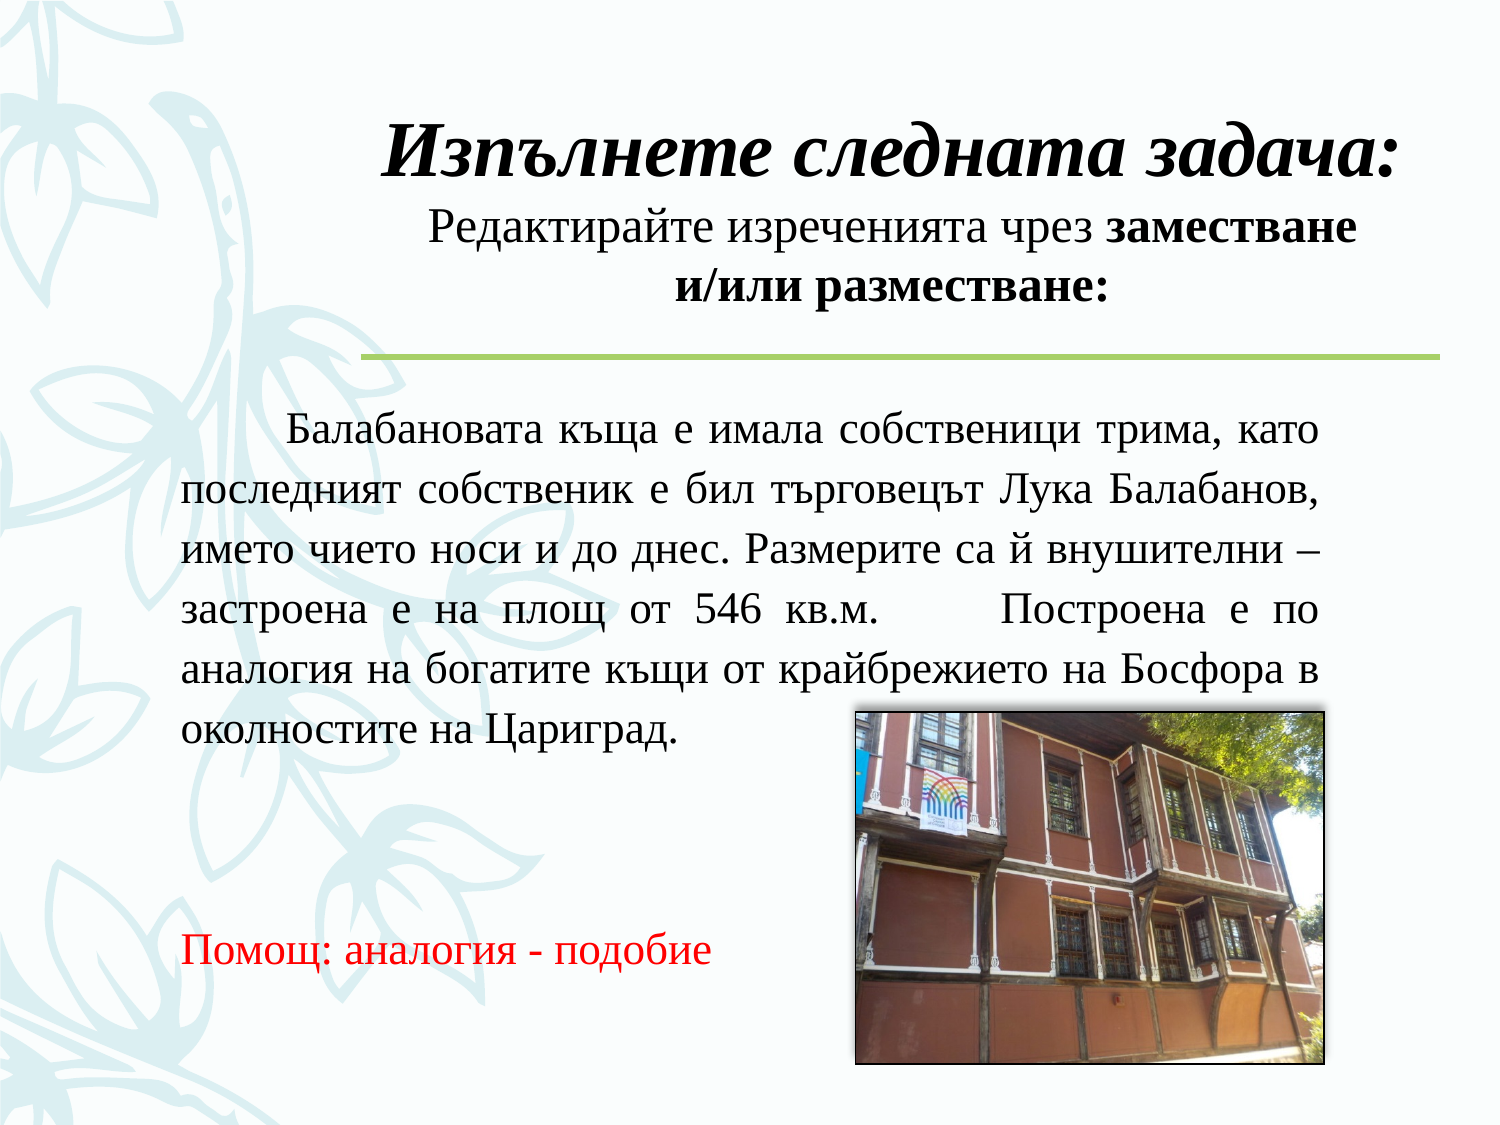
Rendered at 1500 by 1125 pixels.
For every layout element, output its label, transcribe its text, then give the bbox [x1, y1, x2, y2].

title Изпълнете следната задача: Редактирайте изреченията чрез заместване и/или разместване: [345, 93, 1440, 350]
picture [855, 712, 1324, 1064]
list Балабановата къща е имала собственици трима, като последният собственик е бил търговецът Лука Балабанов, името чието носи и до днес. Размерите са й внушителни – застроена е на площ от 546 кв.м. Построена е по аналогия на богатите къщи от крайбрежието на Босфора в околностите на Цариград. Помощ: аналогия - подобие [165, 385, 1335, 988]
